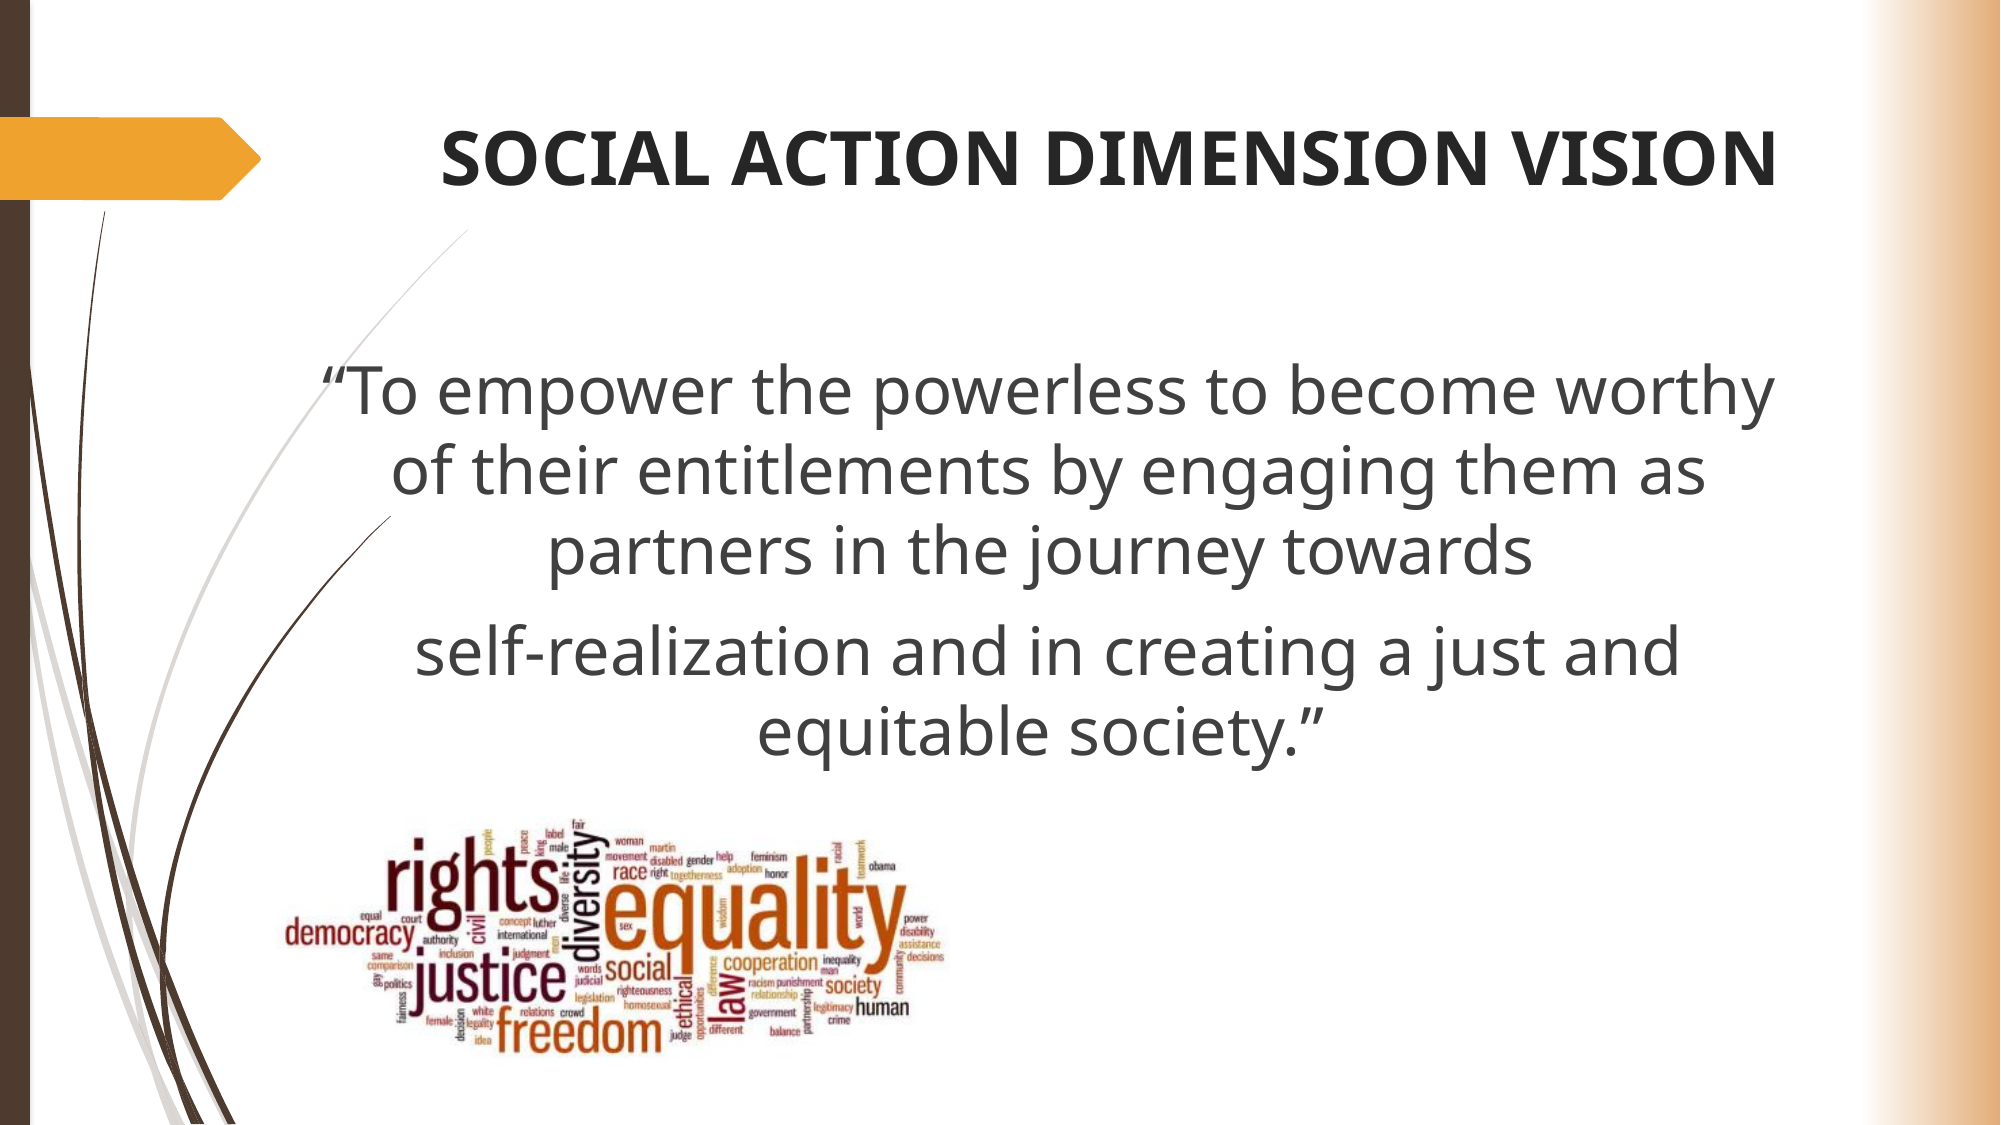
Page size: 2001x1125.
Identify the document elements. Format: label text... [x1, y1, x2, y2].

title SOCIAL ACTION DIMENSION VISION [425, 102, 2000, 313]
text_box “To empower the powerless to become worthy of their entitlements by engaging them as partners in the journey towards self-realization and in creating a just and equitable society.” [276, 339, 1824, 937]
picture [275, 709, 955, 1125]
